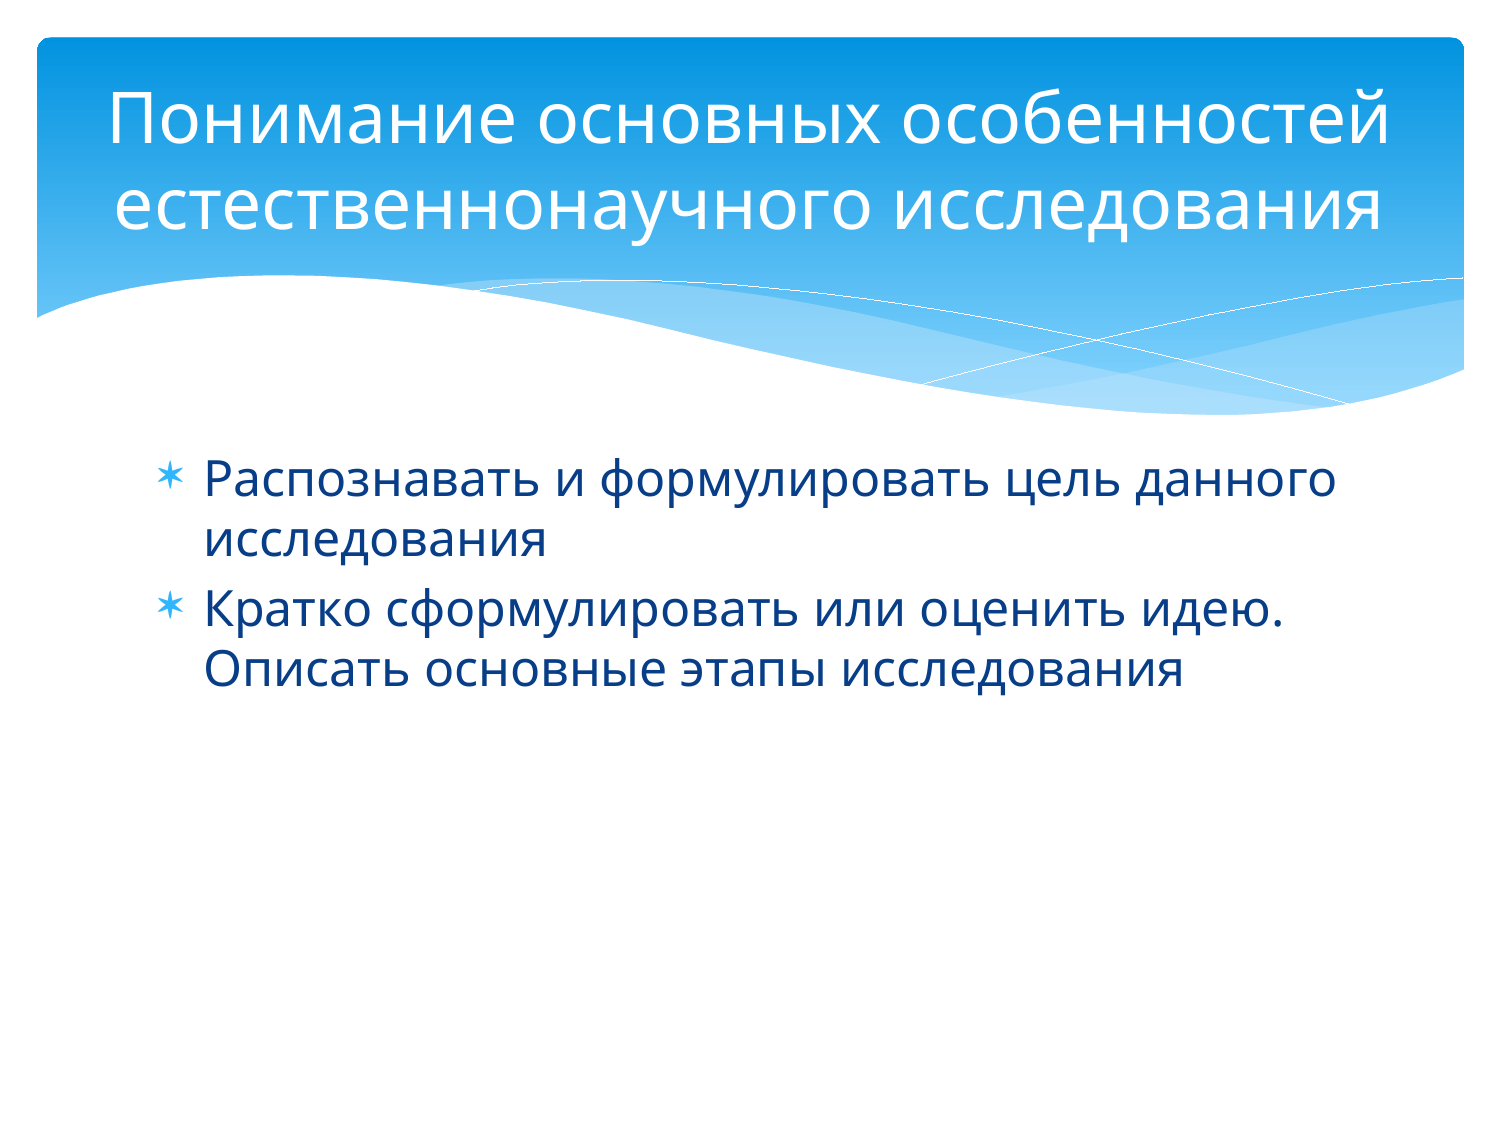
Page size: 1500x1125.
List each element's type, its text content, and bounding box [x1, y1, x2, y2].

title Понимание основных особенностей естественнонаучного исследования [75, 55, 1425, 261]
list Распознавать и формулировать цель данного исследования Кратко сформулировать или оценить идею. Описать основные этапы исследования [143, 438, 1359, 1005]
